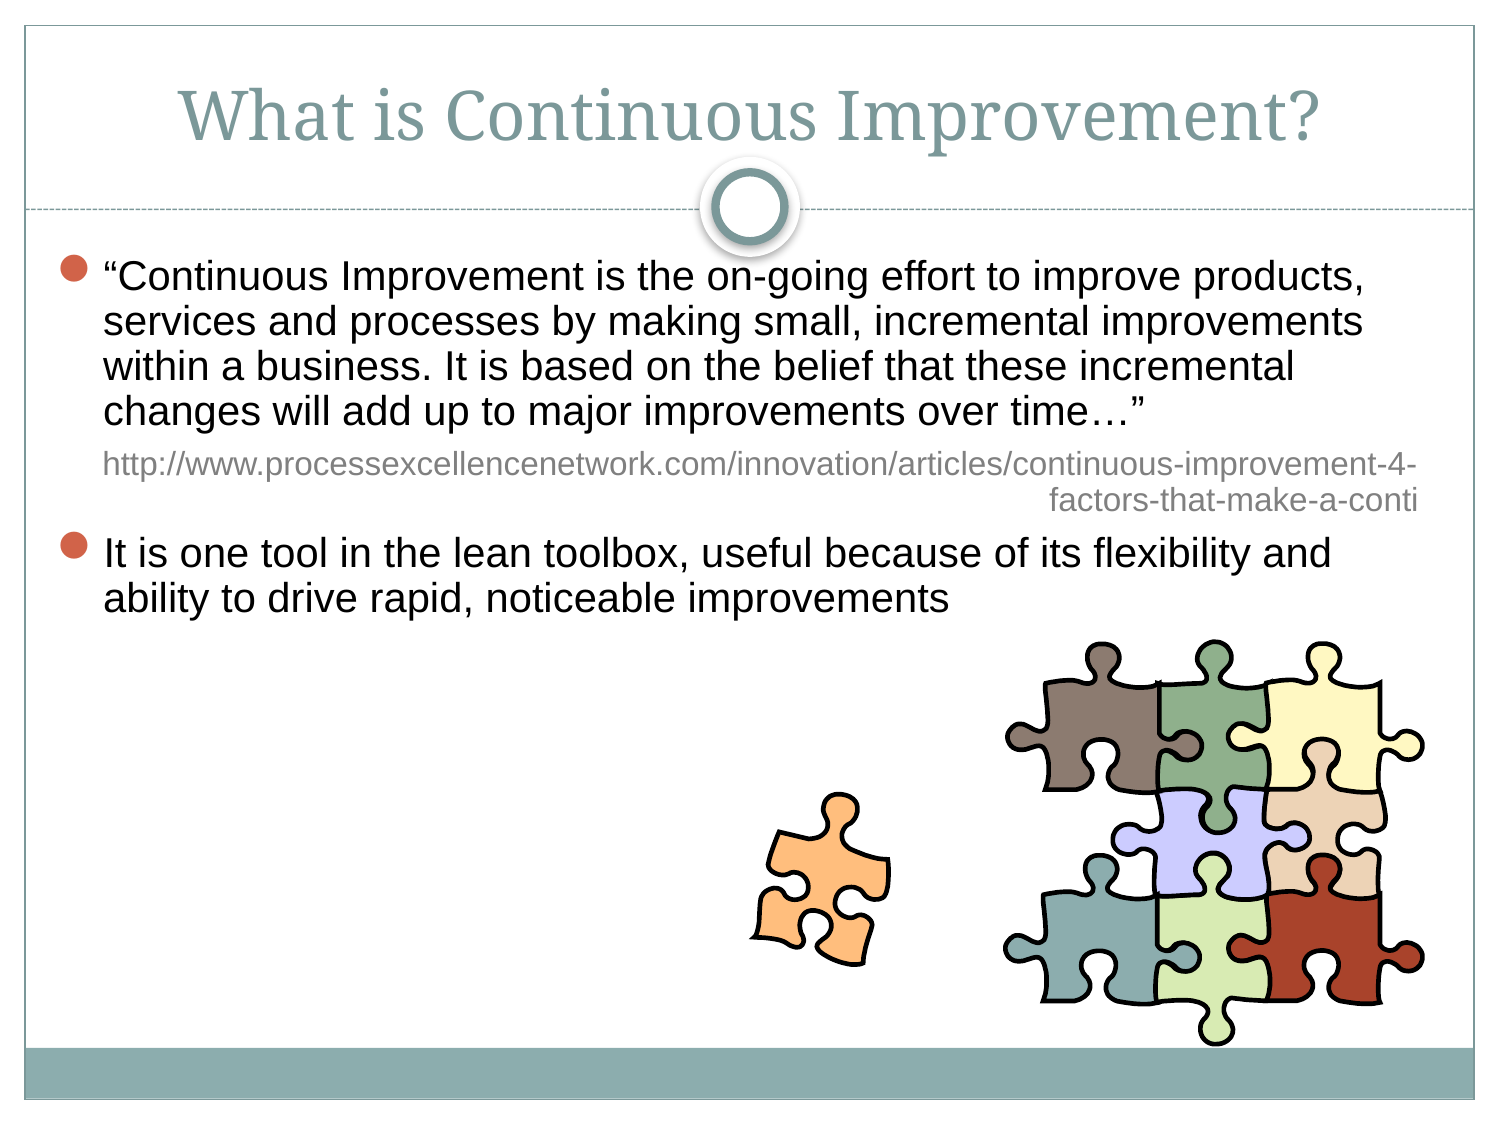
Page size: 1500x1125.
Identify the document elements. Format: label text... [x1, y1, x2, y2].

text_box [1007, 643, 1160, 790]
text_box [1160, 641, 1268, 732]
list “Continuous Improvement is the on-going effort to improve products, services and processes by making small, incremental improvements within a business. It is based on the belief that these incremental changes will add up to major improvements over time…” http://www.processexcellencenetwork.com/innovation/articles/continuous-improvement-4-factors-that-make-a-conti It is one tool in the lean toolbox, useful because of its flexibility and ability to drive rapid, noticeable improvements [41, 246, 1434, 950]
title What is Continuous Improvement? [49, 37, 1450, 162]
text_box [1229, 643, 1381, 732]
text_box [1112, 735, 1423, 1044]
text_box [1005, 855, 1105, 1002]
text_box [754, 794, 889, 965]
